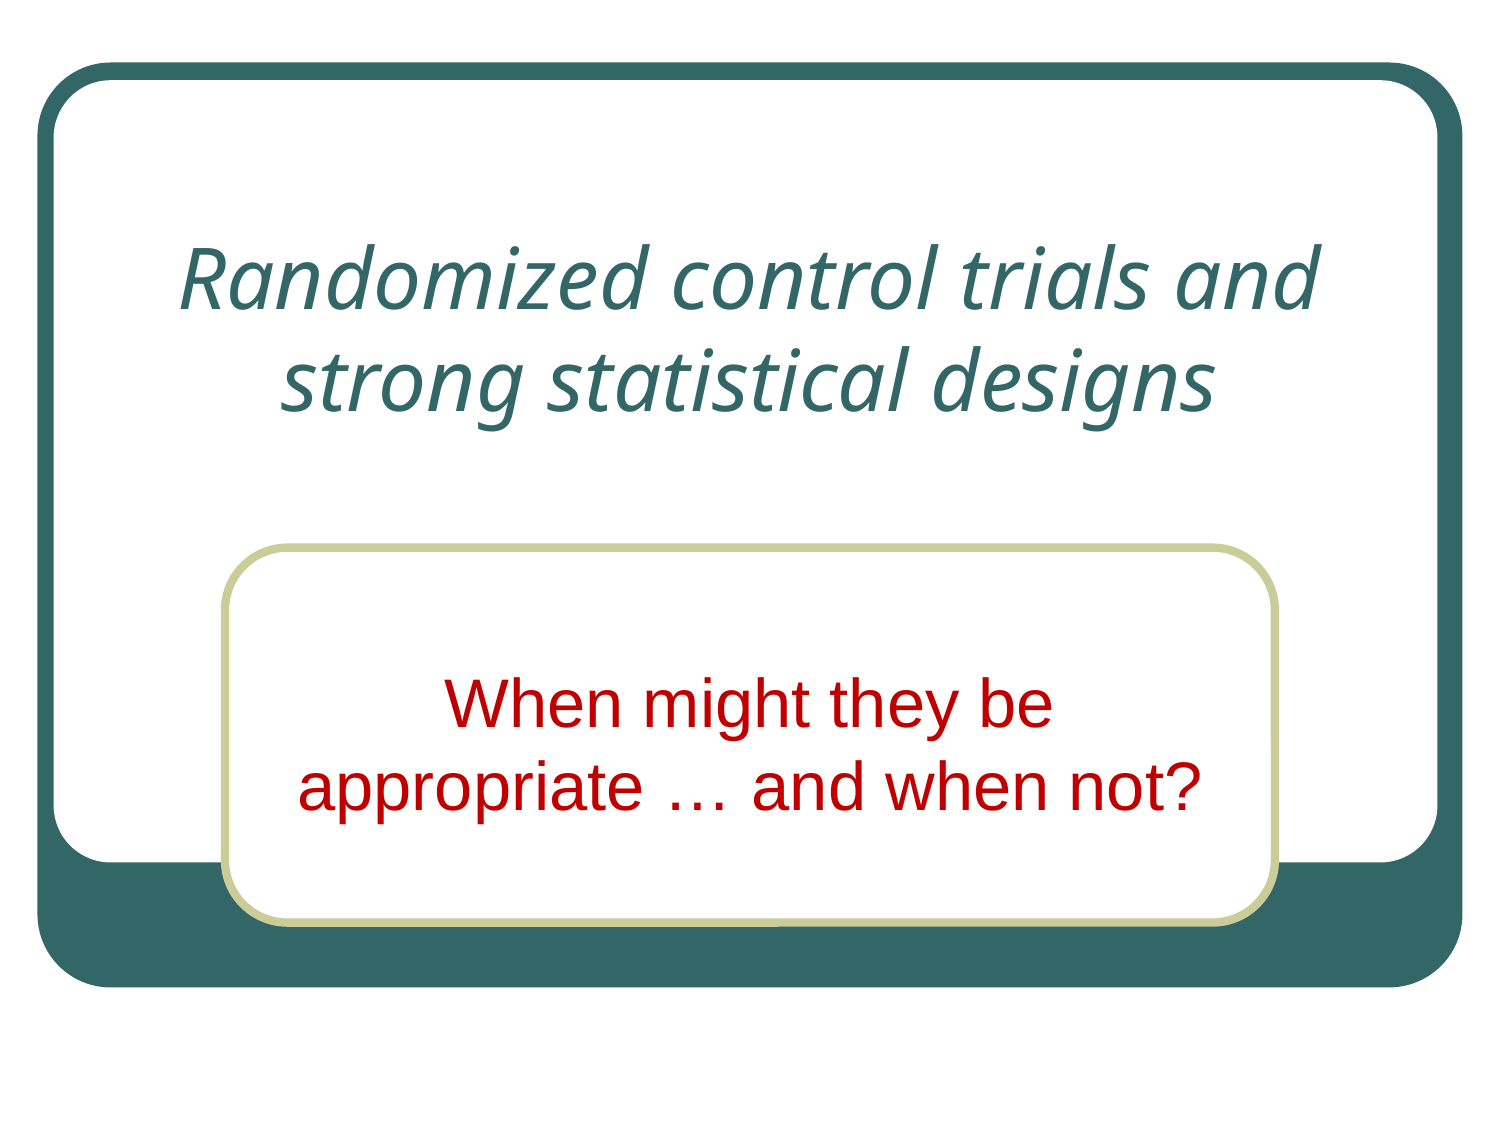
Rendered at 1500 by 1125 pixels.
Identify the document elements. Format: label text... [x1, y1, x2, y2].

subtitle When might they be appropriate … and when not? [253, 585, 1247, 898]
title Randomized control trials and strong statistical designs [112, 140, 1388, 513]
